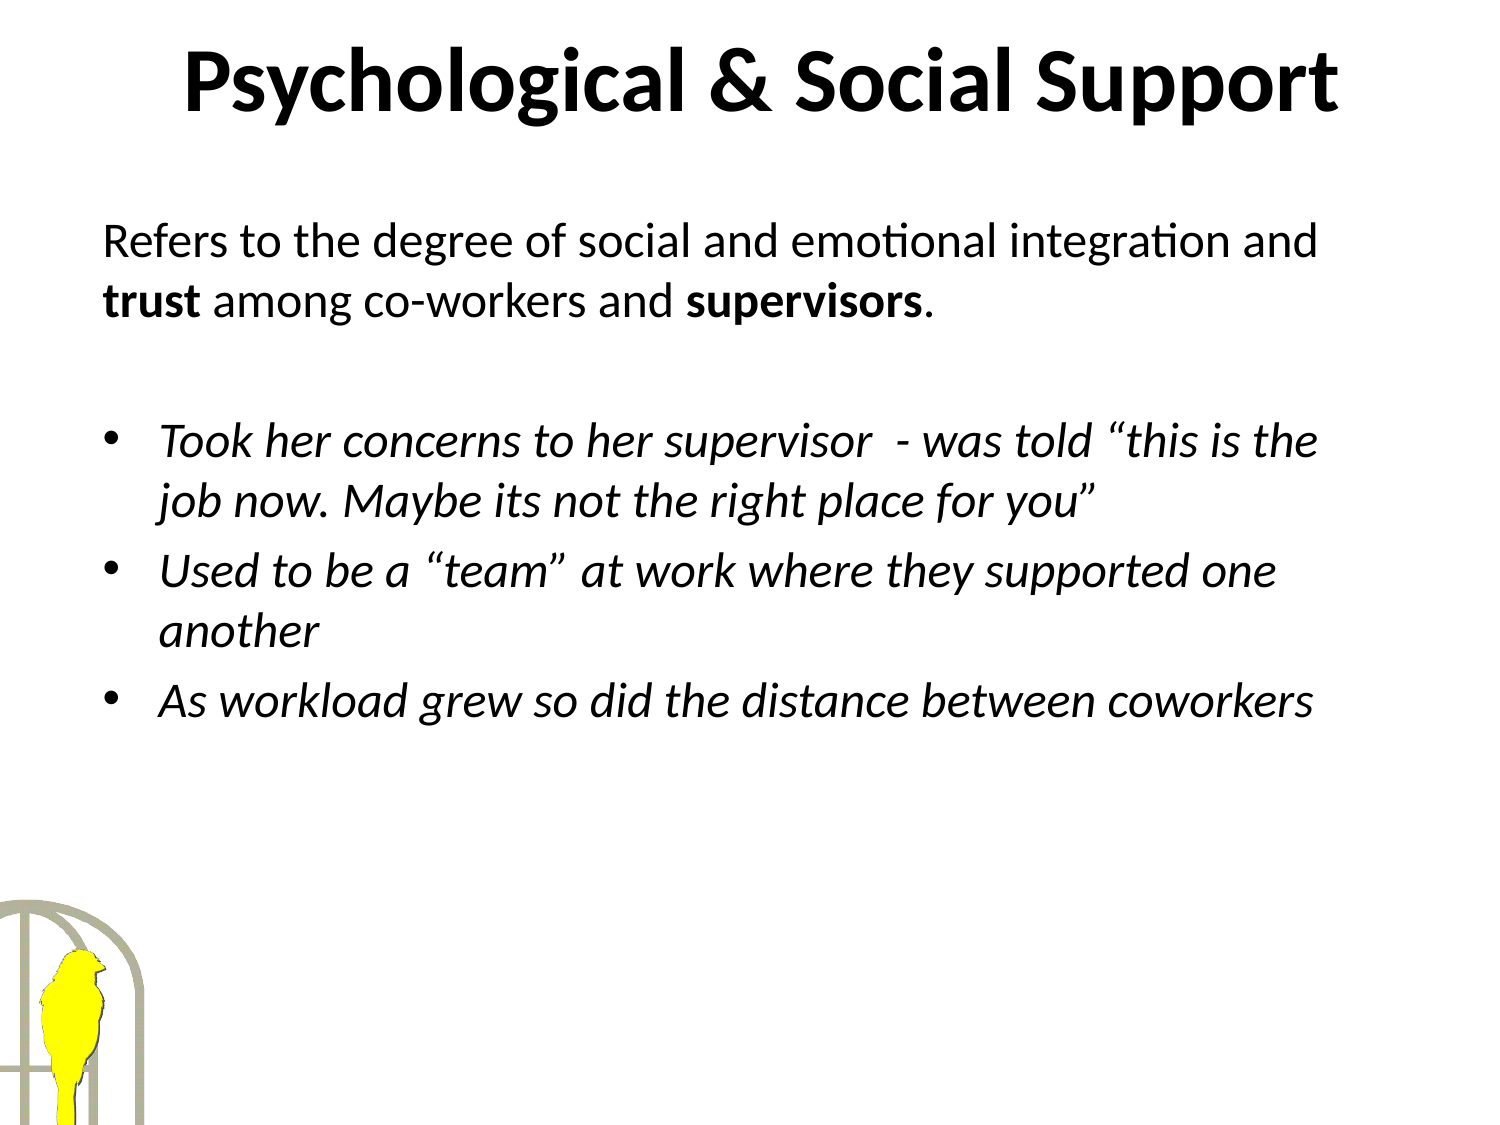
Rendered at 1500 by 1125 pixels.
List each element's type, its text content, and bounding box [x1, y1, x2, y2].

picture [0, 899, 147, 1125]
list Refers to the degree of social and emotional integration and trust among co-workers and supervisors. Took her concerns to her supervisor - was told “this is the job now. Maybe its not the right place for you” Used to be a “team” at work where they supported one another As workload grew so did the distance between coworkers [87, 200, 1400, 1013]
title Psychological & Social Support [50, 12, 1475, 138]
